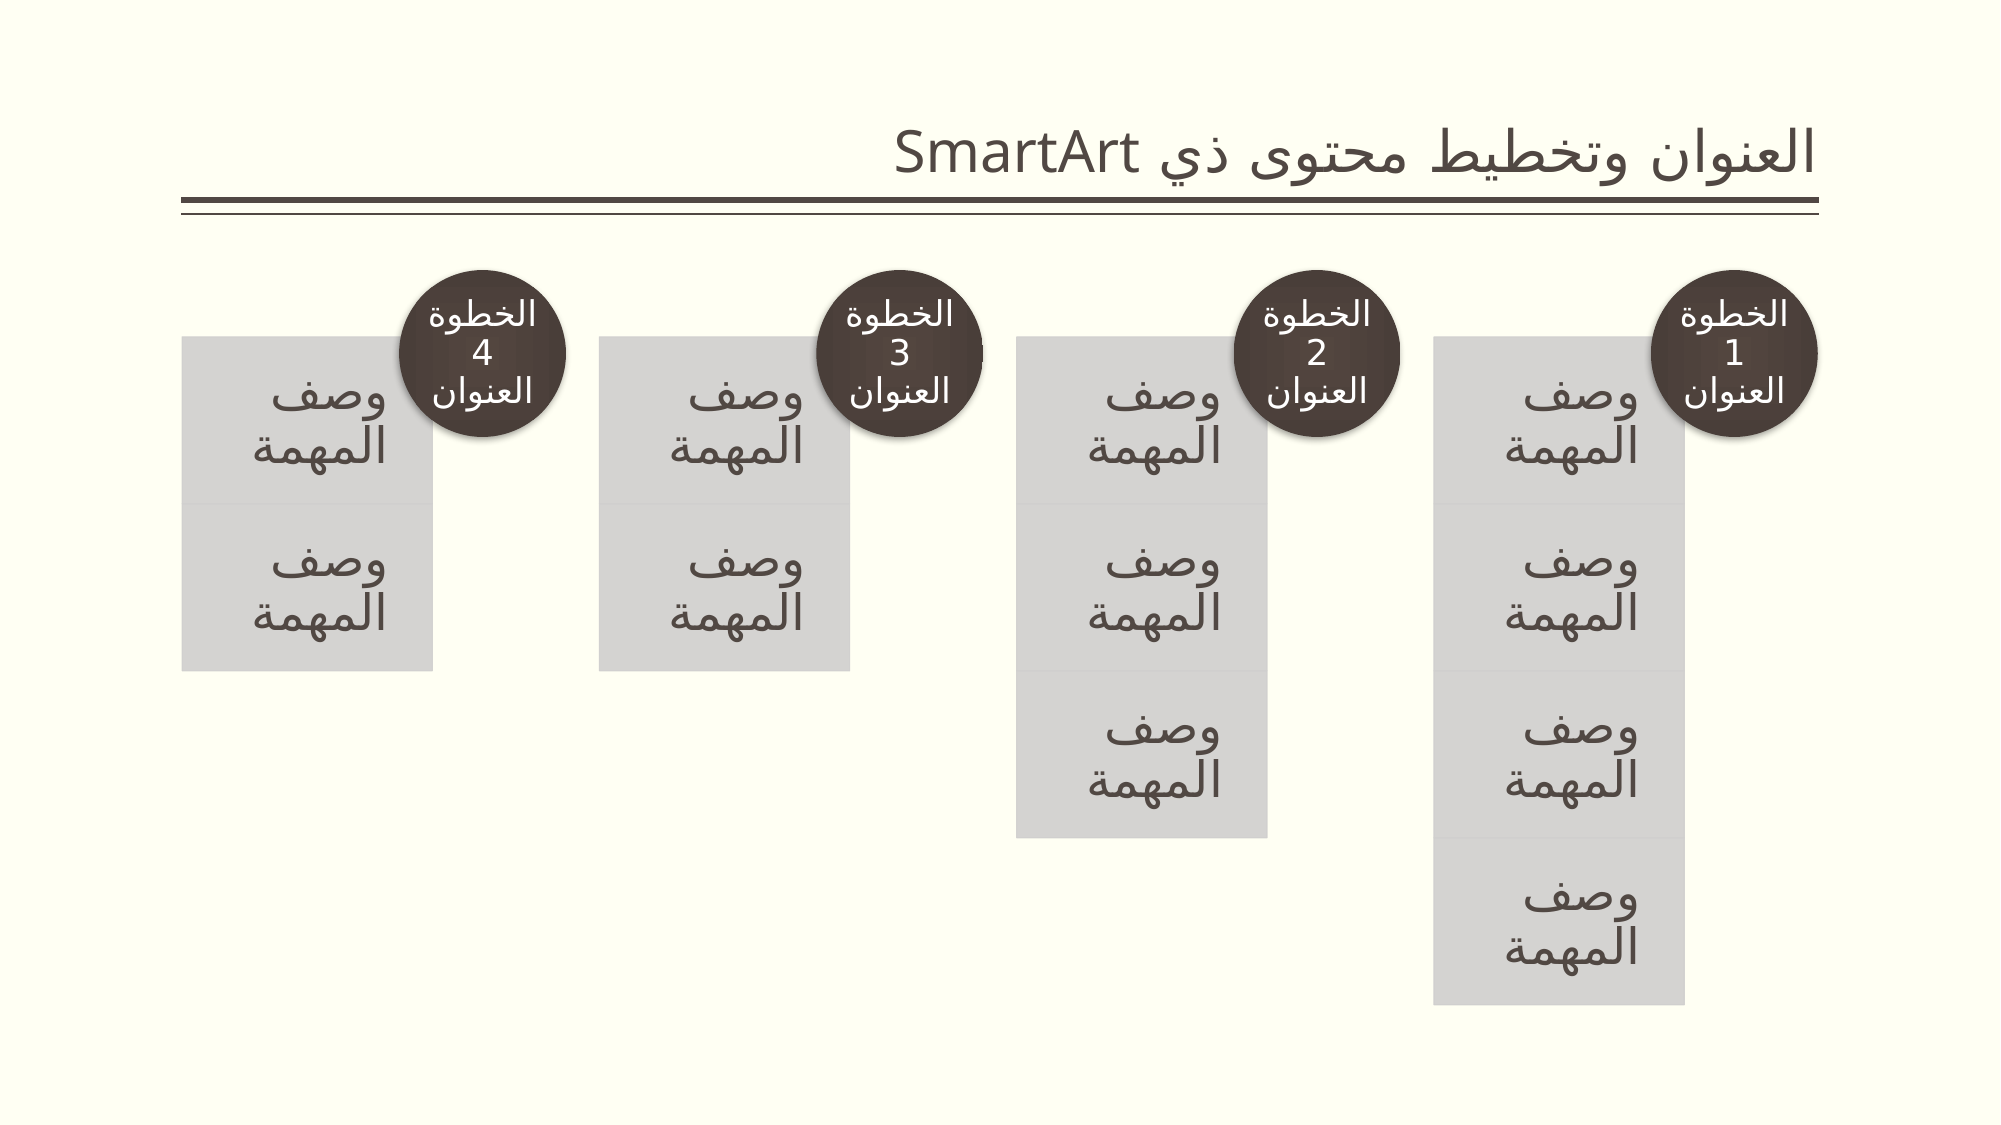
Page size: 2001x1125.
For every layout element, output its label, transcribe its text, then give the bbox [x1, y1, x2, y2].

title العنوان وتخطيط محتوى ذي SmartArt [181, 12, 1819, 193]
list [181, 262, 1819, 1013]
